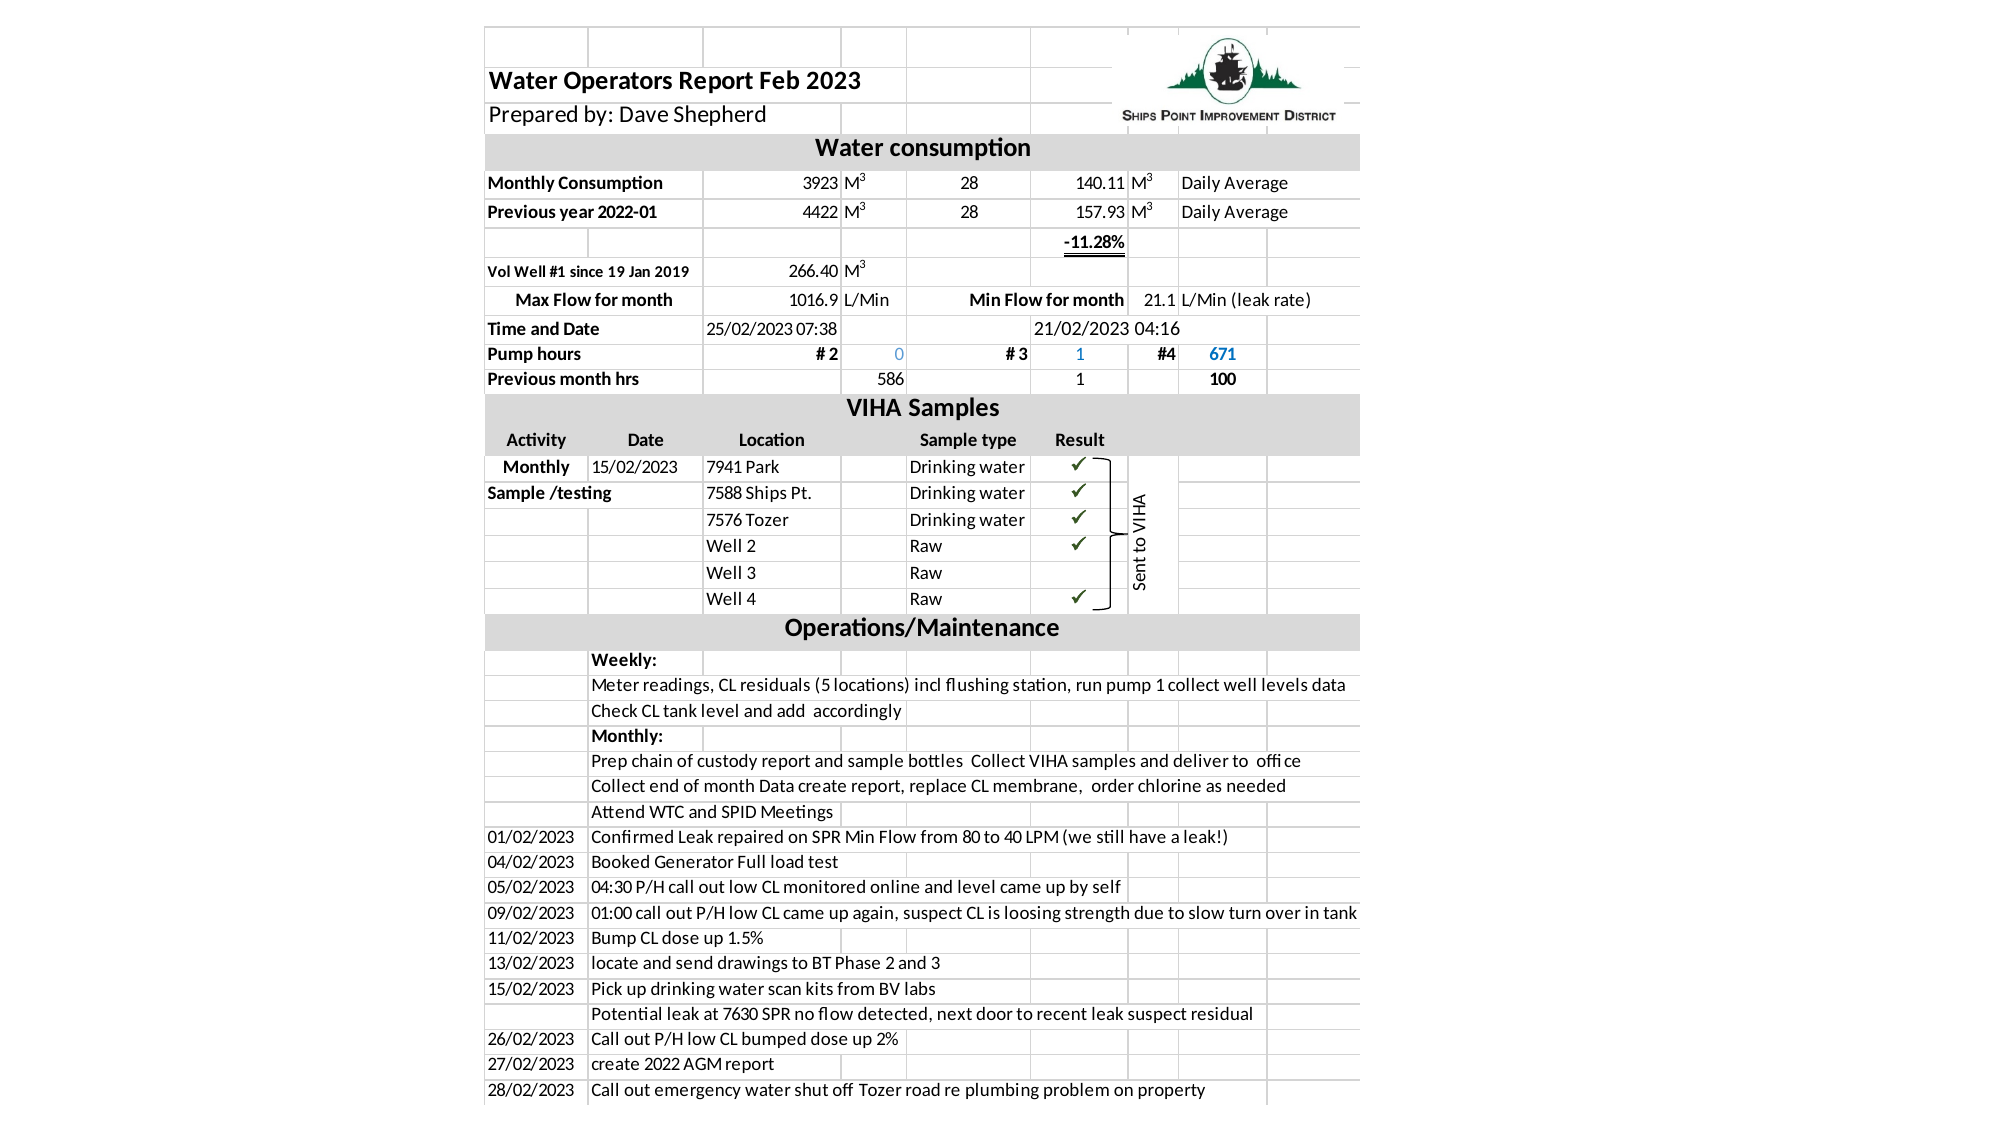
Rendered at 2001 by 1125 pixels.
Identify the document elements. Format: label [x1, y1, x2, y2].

text_box [483, 26, 1362, 1106]
